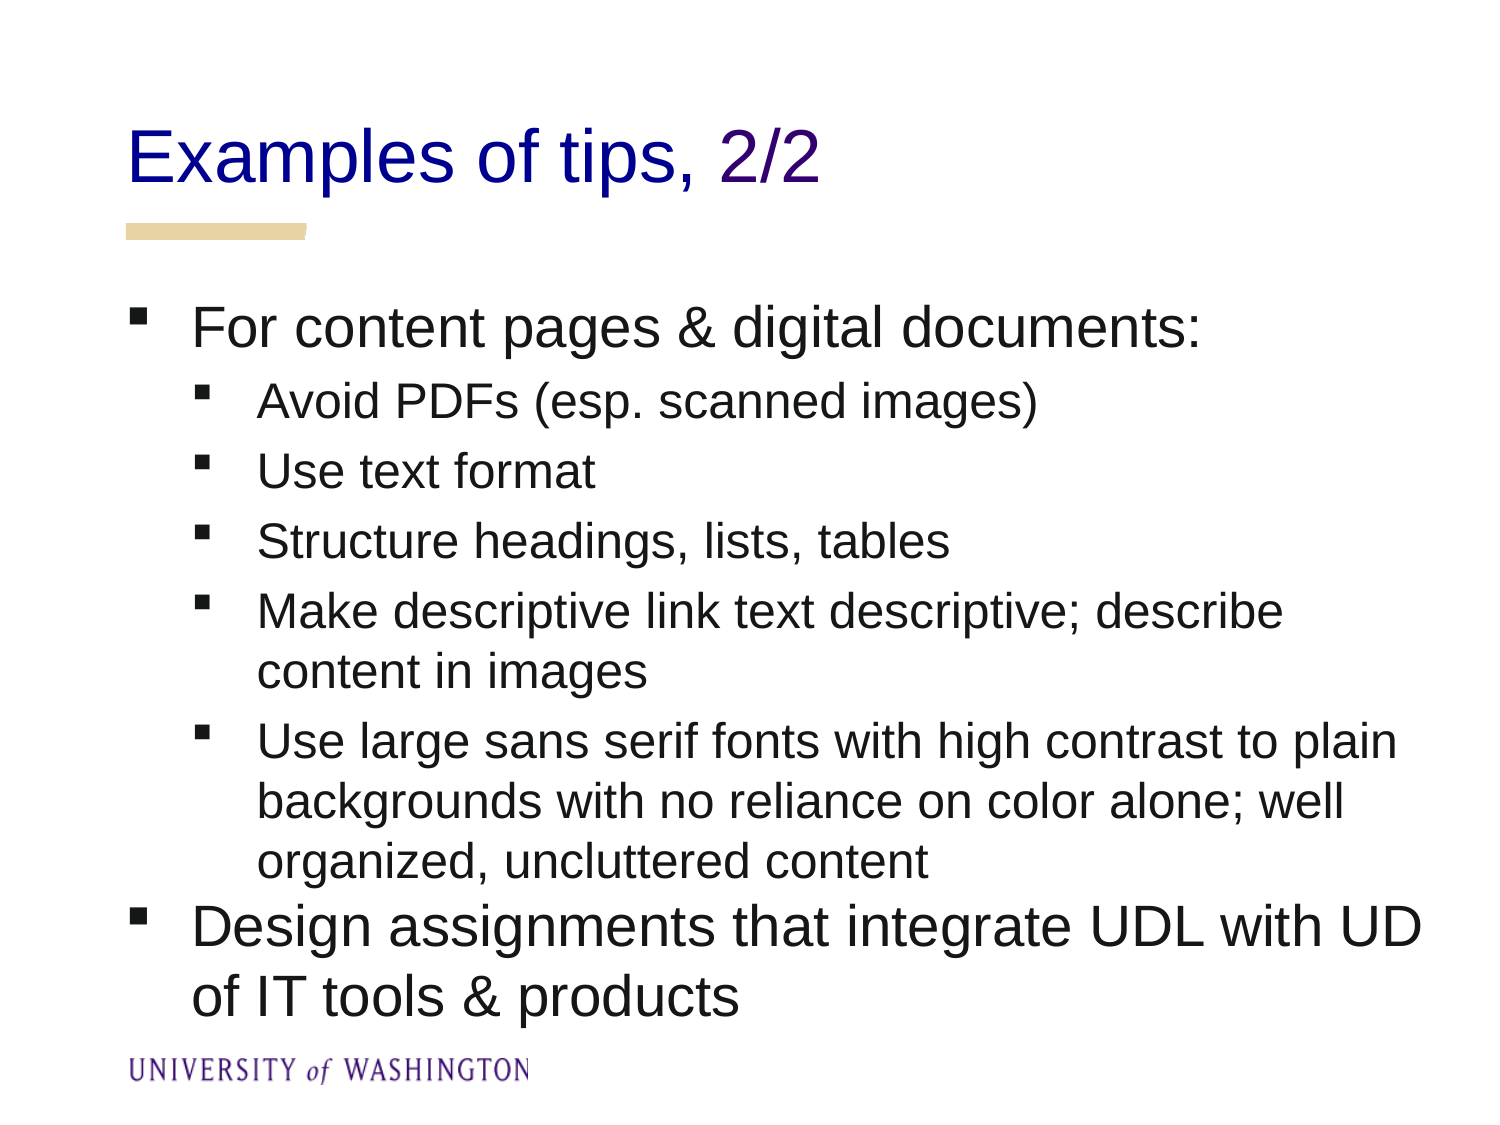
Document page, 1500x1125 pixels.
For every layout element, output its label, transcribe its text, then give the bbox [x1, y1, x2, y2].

title Examples of tips, 2/2 [111, 107, 1467, 244]
list For content pages & digital documents: Avoid PDFs (esp. scanned images) Use text format Structure headings, lists, tables Make descriptive link text descriptive; describe content in images Use large sans serif fonts with high contrast to plain backgrounds with no reliance on color alone; well organized, uncluttered content Design assignments that integrate UDL with UD of IT tools & products [110, 281, 1455, 940]
